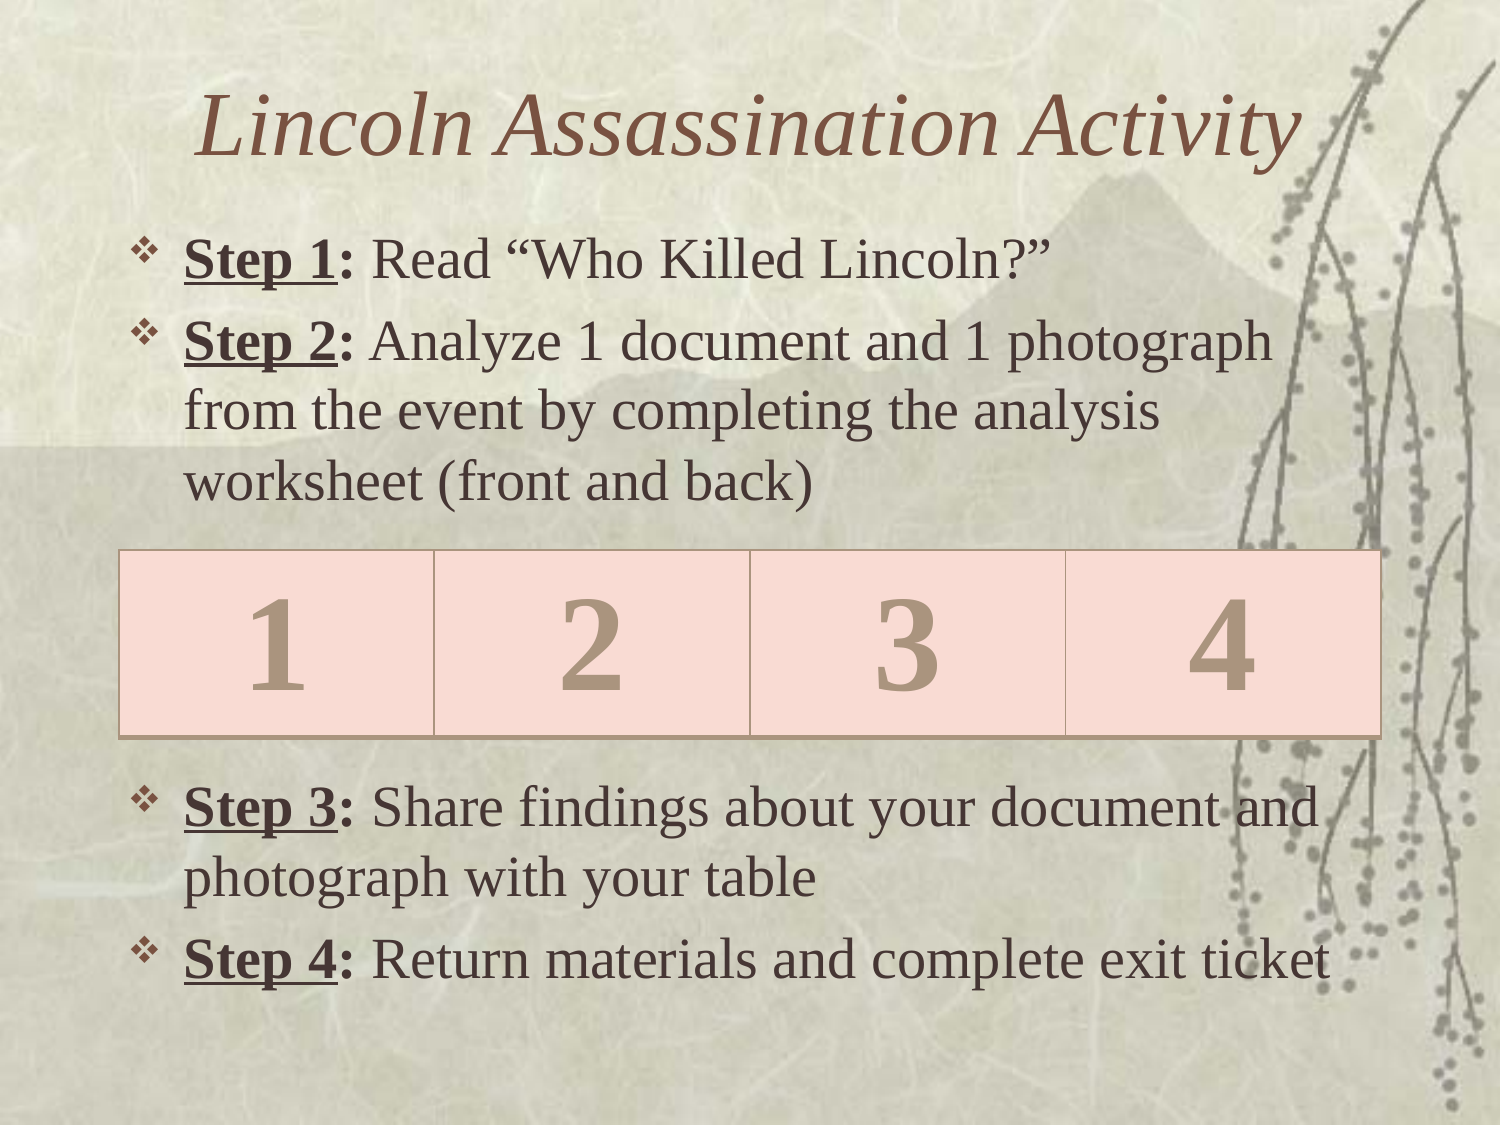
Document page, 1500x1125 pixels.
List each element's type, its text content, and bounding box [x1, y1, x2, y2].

table_header 2 [435, 551, 749, 735]
table_header 4 [1066, 551, 1380, 735]
picture [0, 0, 1500, 1125]
list Step 1: Read “Who Killed Lincoln?” Step 2: Analyze 1 document and 1 photograph from the event by completing the analysis worksheet (front and back) Step 3: Share findings about your document and photograph with your table Step 4: Return materials and complete exit ticket [112, 212, 1388, 1063]
table_header 3 [751, 551, 1065, 735]
table_header 1 [120, 551, 433, 735]
title Lincoln Assassination Activity [112, 24, 1388, 212]
